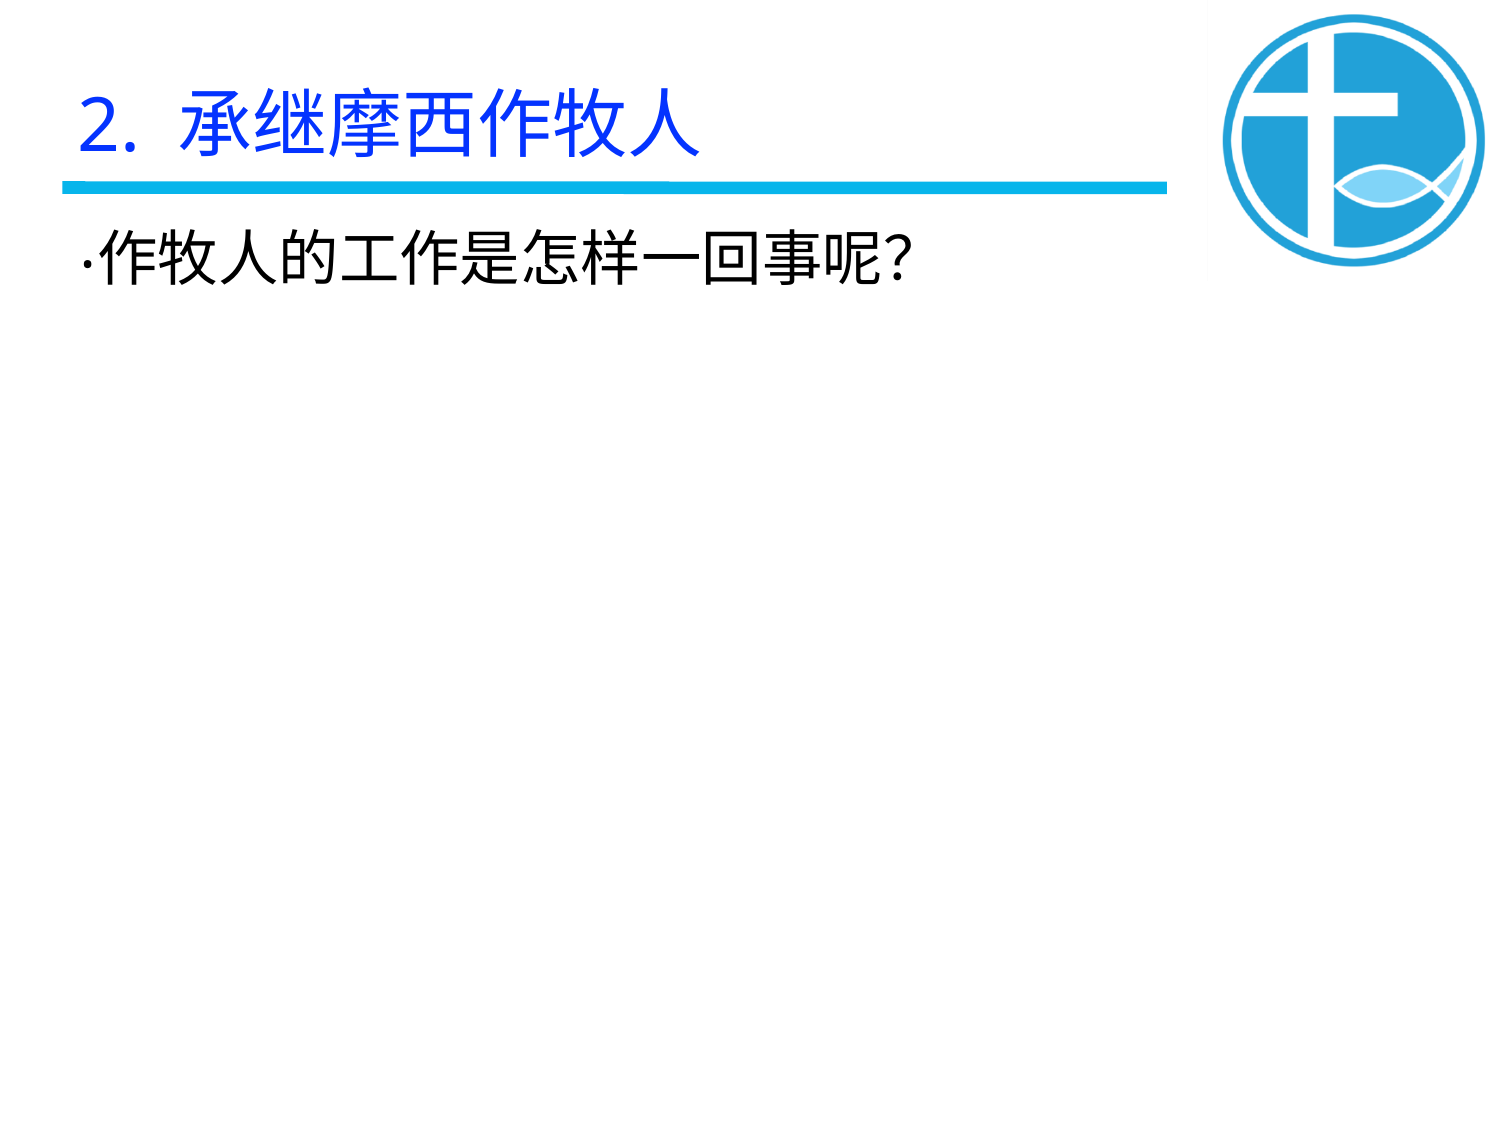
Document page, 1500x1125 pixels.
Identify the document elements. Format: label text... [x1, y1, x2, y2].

text_box 2. 承继摩西作牧人 [69, 79, 1130, 175]
picture [1207, 0, 1500, 281]
text_box 作牧人的工作是怎样一回事呢？ [69, 212, 1218, 300]
